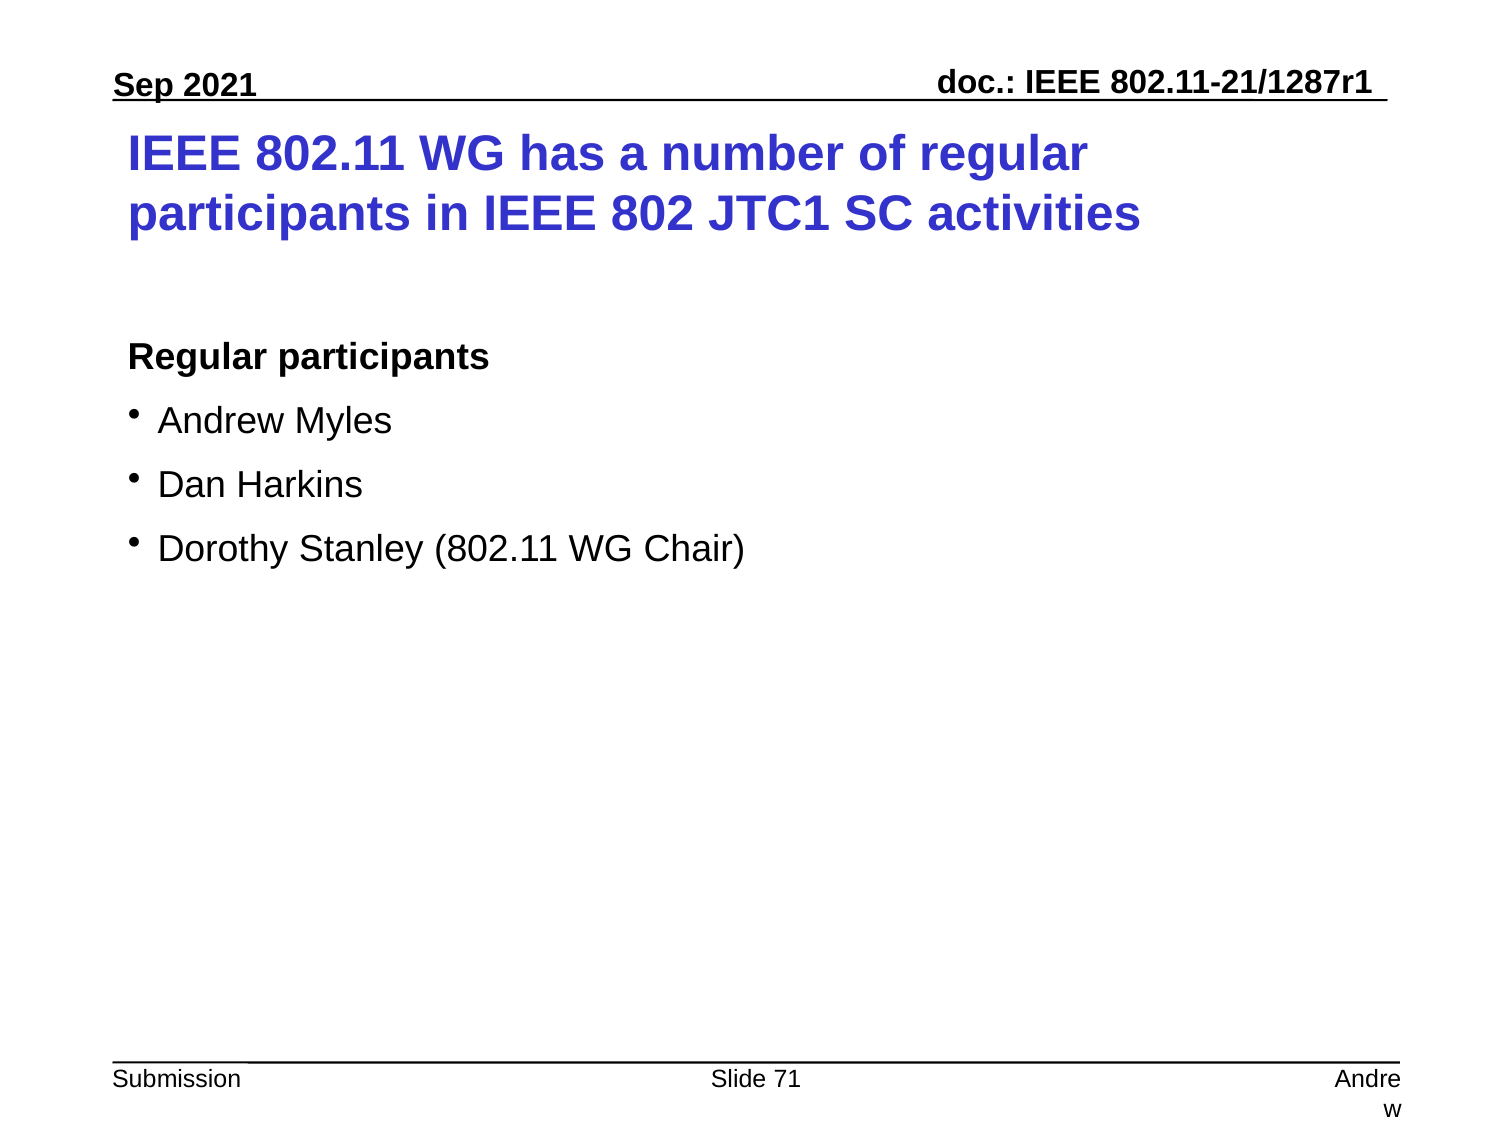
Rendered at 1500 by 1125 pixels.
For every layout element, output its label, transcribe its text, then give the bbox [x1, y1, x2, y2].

footer Andrew Myles, Cisco [1320, 1061, 1402, 1093]
title IEEE 802.11 WG has a number of regular participants in IEEE 802 JTC1 SC activities [112, 112, 1388, 288]
list Regular participants Andrew Myles Dan Harkins Dorothy Stanley (802.11 WG Chair) [112, 324, 1388, 1000]
slide_number Slide 71 [709, 1061, 803, 1093]
